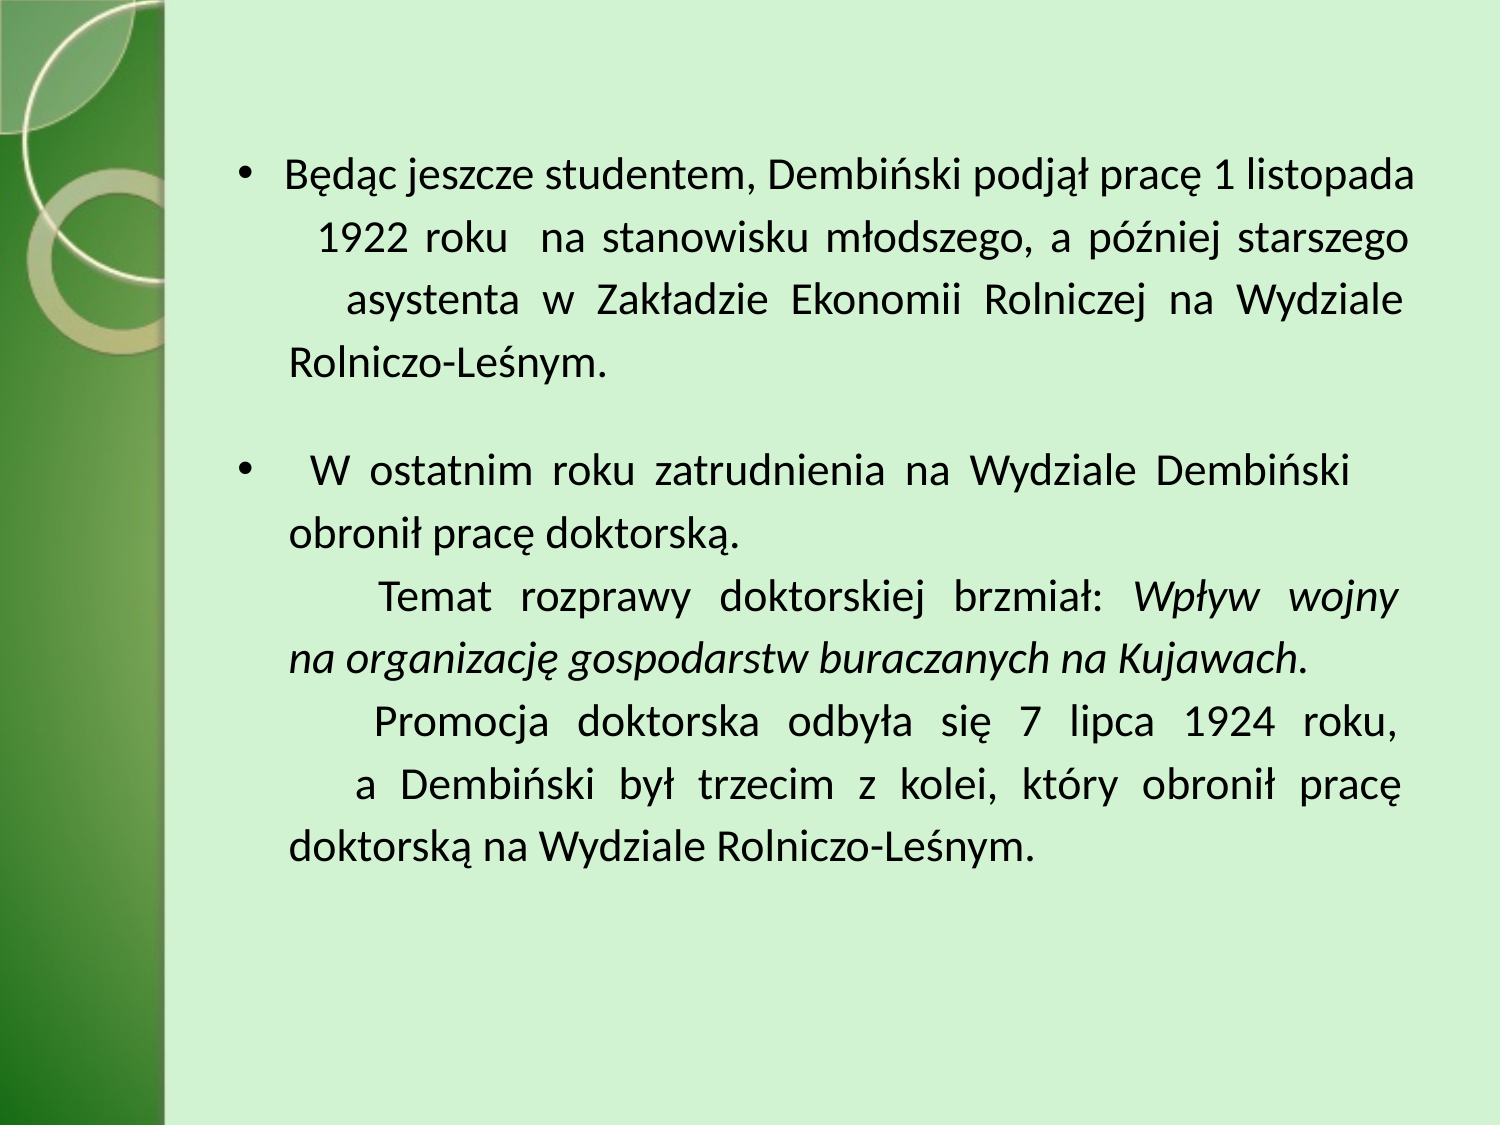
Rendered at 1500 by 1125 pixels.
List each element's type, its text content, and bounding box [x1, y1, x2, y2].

text_box Będąc jeszcze studentem, Dembiński podjął pracę 1 listopada 1922 roku na stanowisku młodszego, a później starszego asystenta w Zakładzie Ekonomii Rolniczej na Wydziale Rolniczo-Leśnym. W ostatnim roku zatrudnienia na Wydziale Dembiński obronił pracę doktorską. Temat rozprawy doktorskiej brzmiał: Wpływ wojny na organizację gospodarstw buraczanych na Kujawach. Promocja doktorska odbyła się 7 lipca 1924 roku, a Dembiński był trzecim z kolei, który obronił pracę doktorską na Wydziale Rolniczo-Leśnym. [222, 128, 1442, 986]
picture [0, 0, 1500, 1125]
